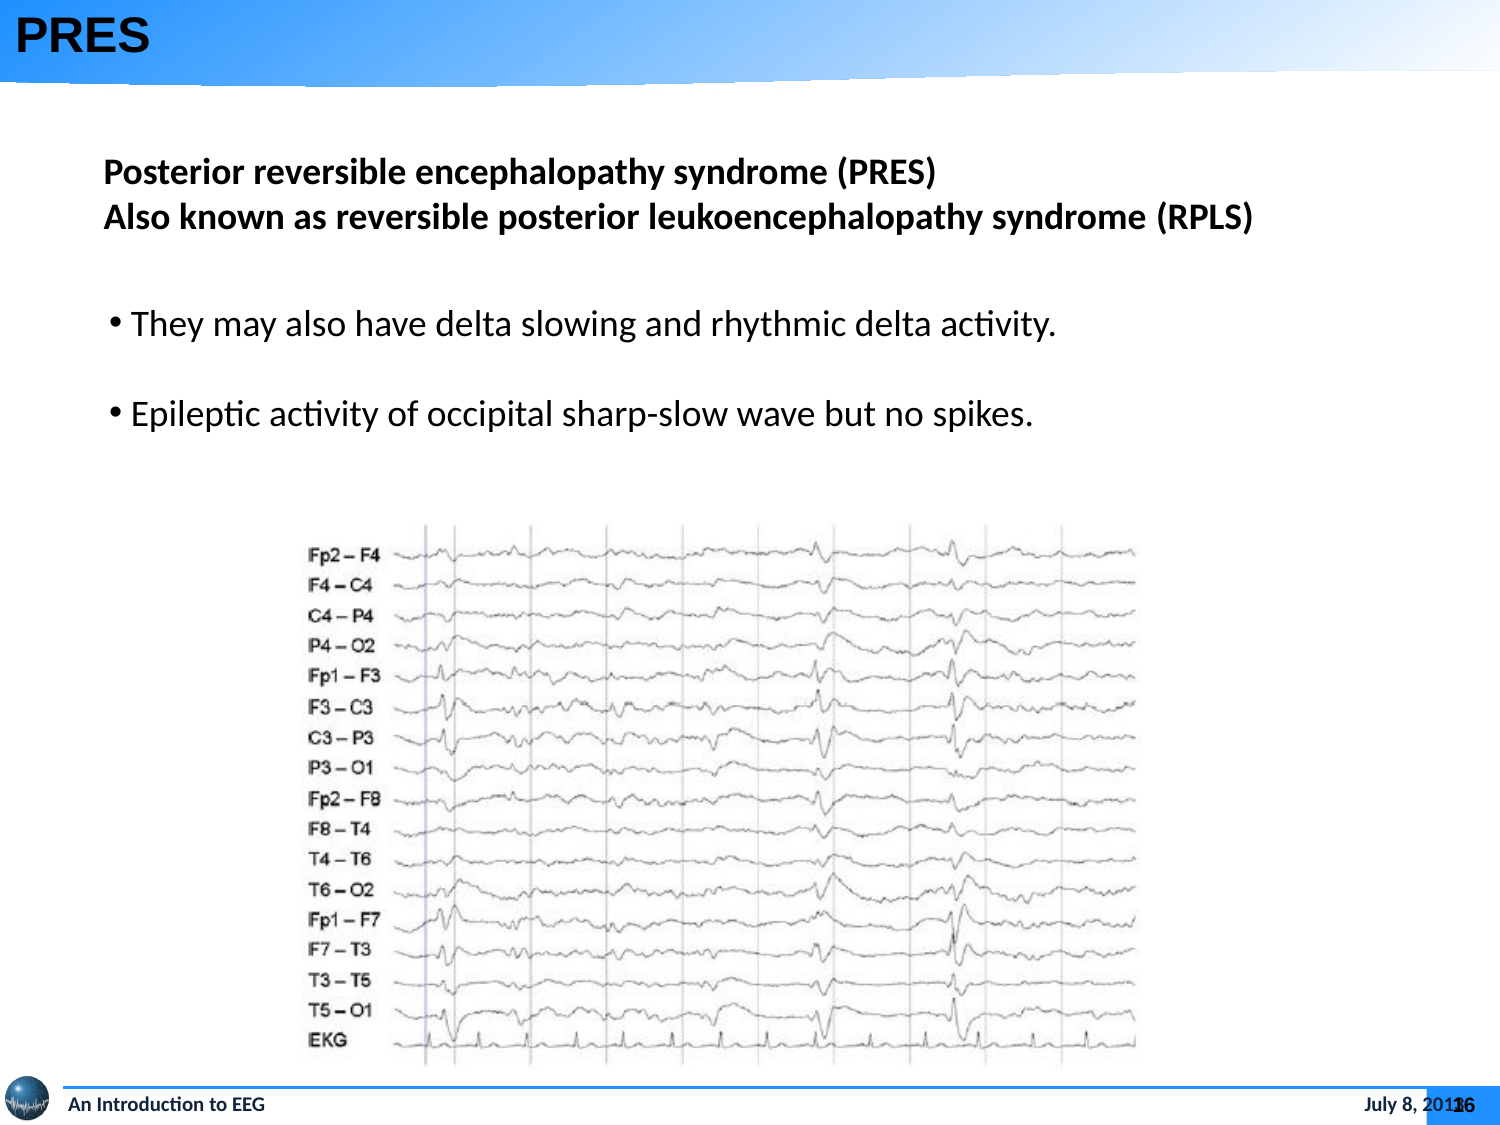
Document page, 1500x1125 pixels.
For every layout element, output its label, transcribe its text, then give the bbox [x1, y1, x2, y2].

text_box Posterior reversible encephalopathy syndrome (PRES) Also known as reversible posterior leukoencephalopathy syndrome (RPLS) [88, 139, 1277, 290]
picture [290, 521, 1147, 1070]
text_box They may also have delta slowing and rhythmic delta activity. Epileptic activity of occipital sharp-slow wave but no spikes. [94, 291, 1074, 486]
picture [4, 1075, 50, 1121]
title PRES [0, 0, 1500, 65]
